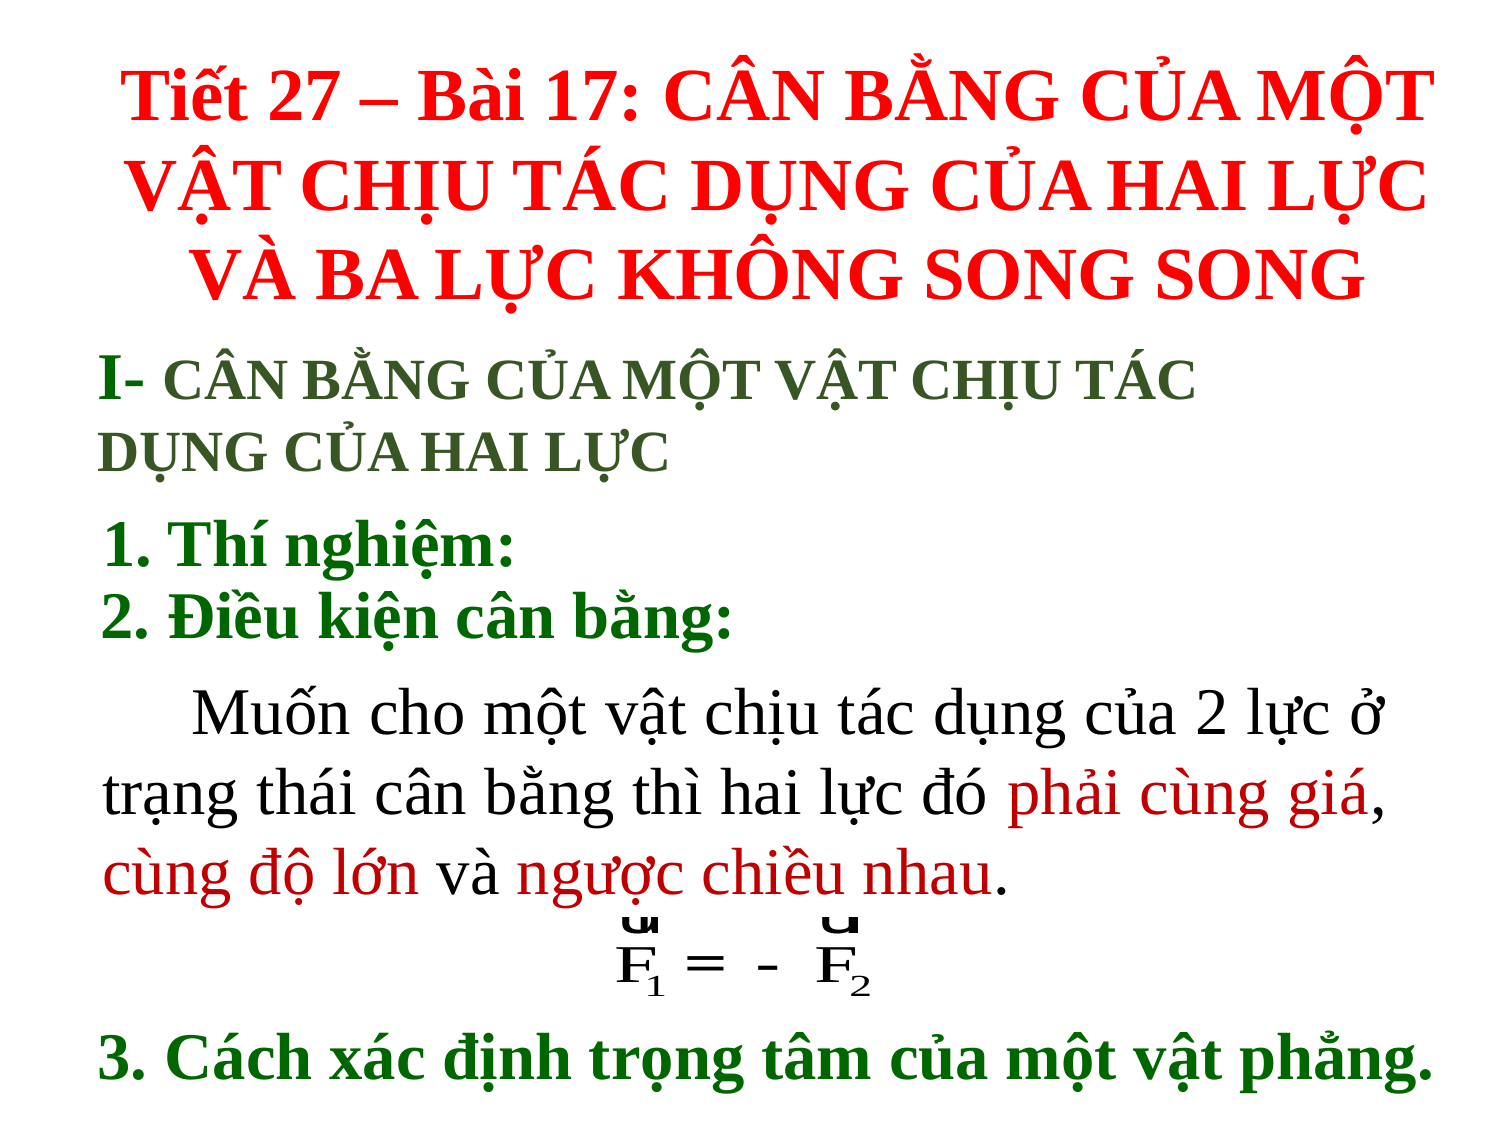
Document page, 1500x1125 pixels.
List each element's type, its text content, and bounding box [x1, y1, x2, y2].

text_box Muốn cho một vật chịu tác dụng của 2 lực ở trạng thái cân bằng thì hai lực đó phải cùng giá, cùng độ lớn và ngược chiều nhau. [87, 660, 1402, 916]
text_box 2. Điều kiện cân bằng: [85, 564, 1336, 660]
text_box 1. Thí nghiệm: [87, 491, 1338, 587]
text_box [604, 917, 891, 1006]
text_box 3. Cách xác định trọng tâm của một vật phẳng. [82, 1005, 1474, 1100]
text_box Tiết 27 – Bài 17: CÂN BẰNG CỦA MỘT VẬT CHỊU TÁC DỤNG CỦA HAI LỰC VÀ BA LỰC KHÔNG SONG SONG [82, 37, 1474, 323]
text_box I- CÂN BẰNG CỦA MỘT VẬT CHỊU TÁC DỤNG CỦA HAI LỰC [82, 325, 1338, 491]
